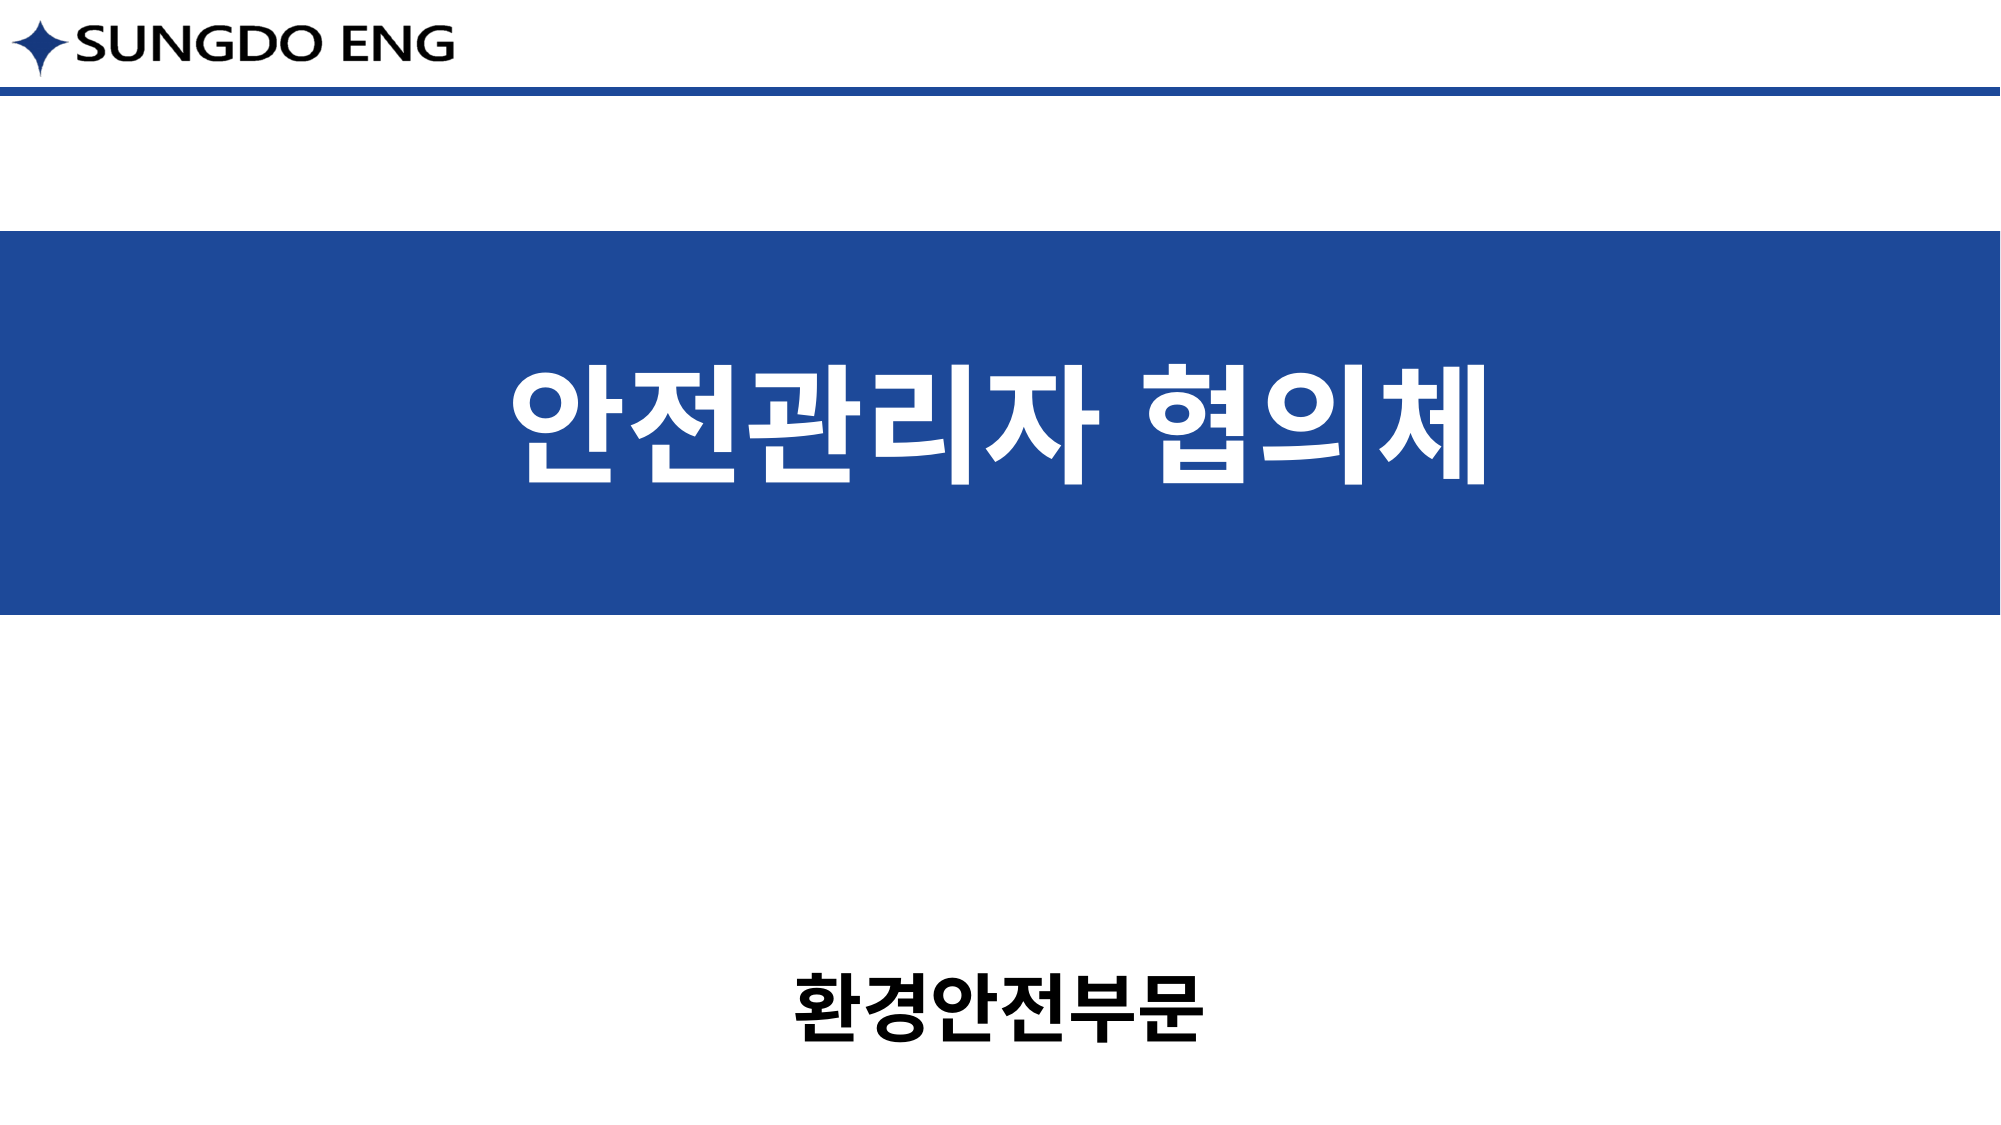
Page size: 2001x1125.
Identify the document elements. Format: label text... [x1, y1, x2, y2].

text_box 환경안전부문 [0, 953, 2000, 1059]
picture [7, 15, 458, 81]
